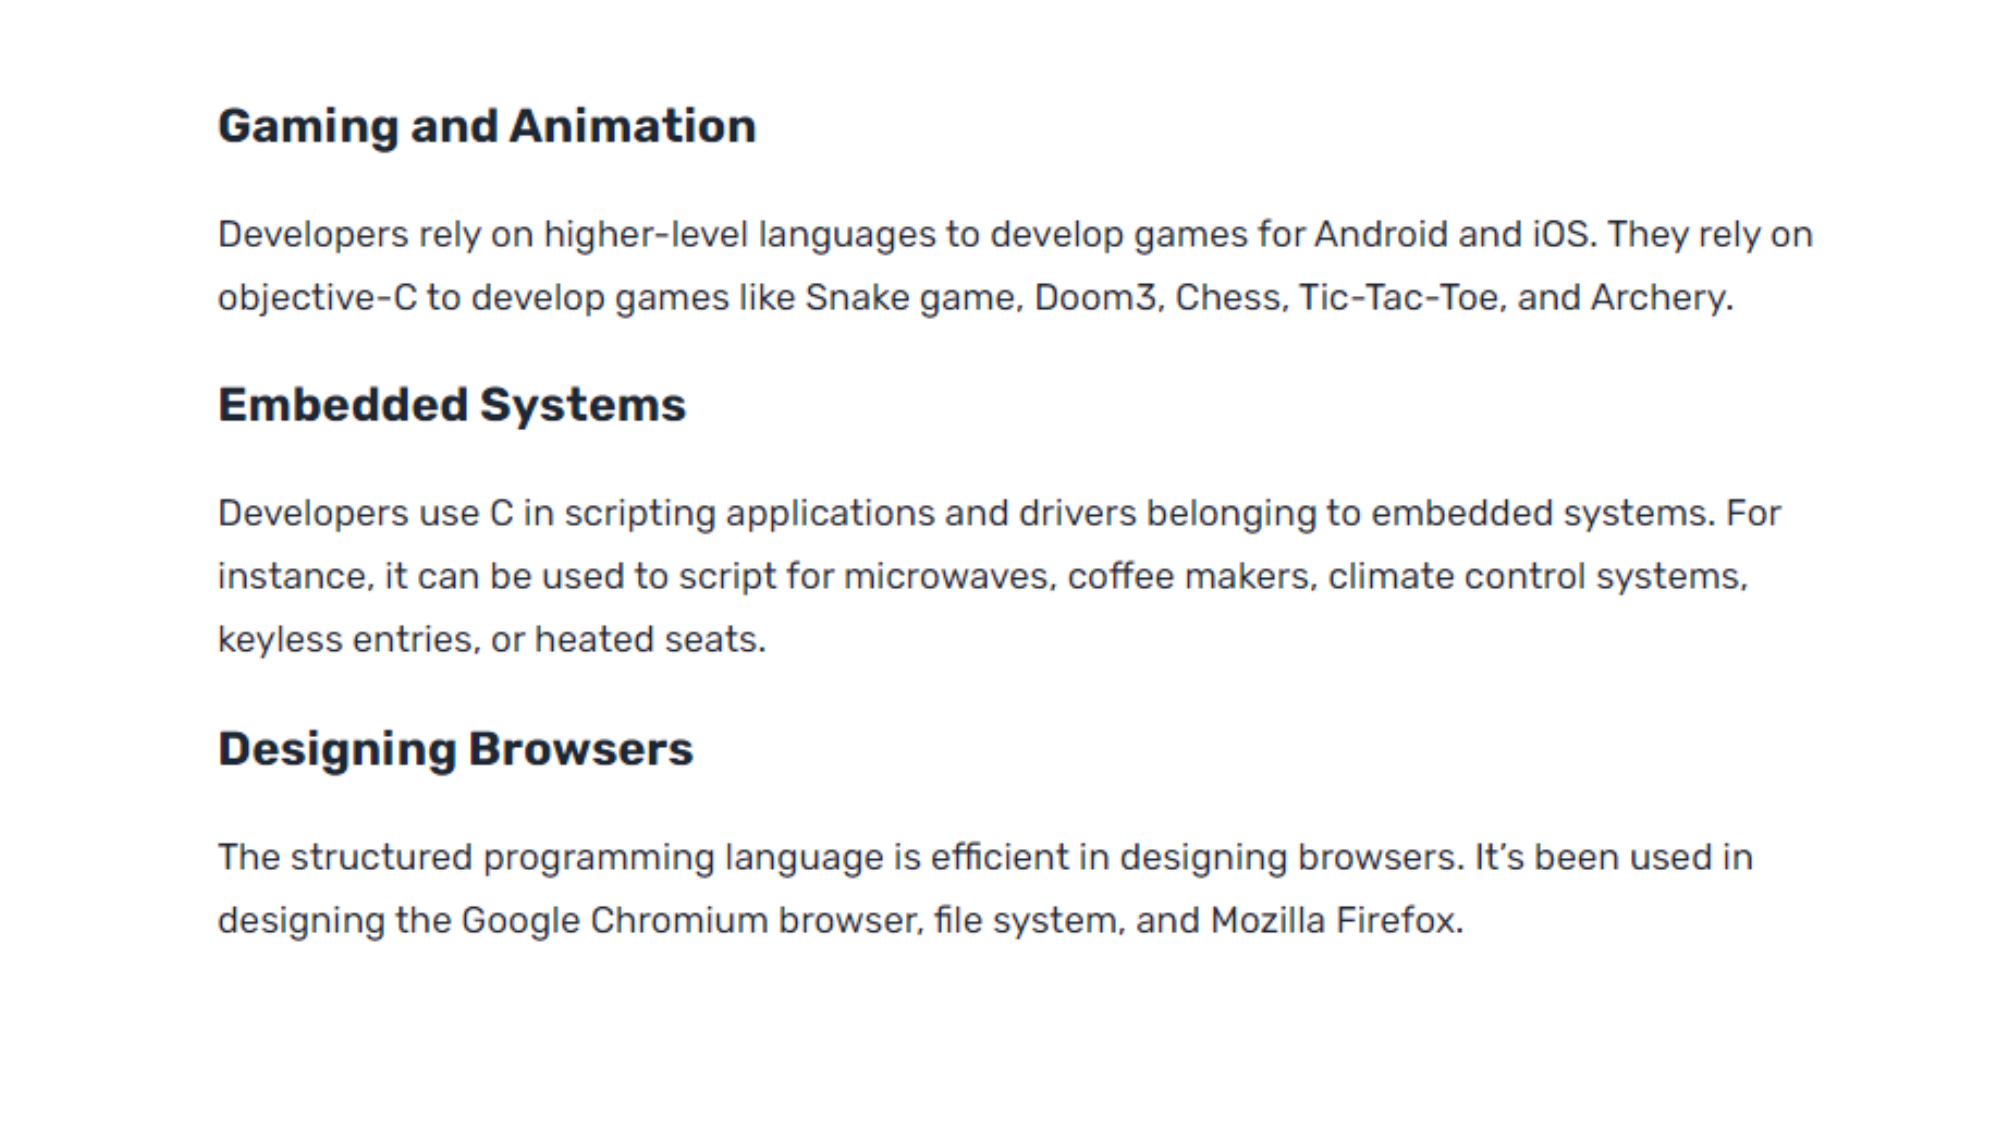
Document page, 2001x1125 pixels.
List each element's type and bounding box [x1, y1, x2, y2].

picture [123, 51, 1861, 969]
